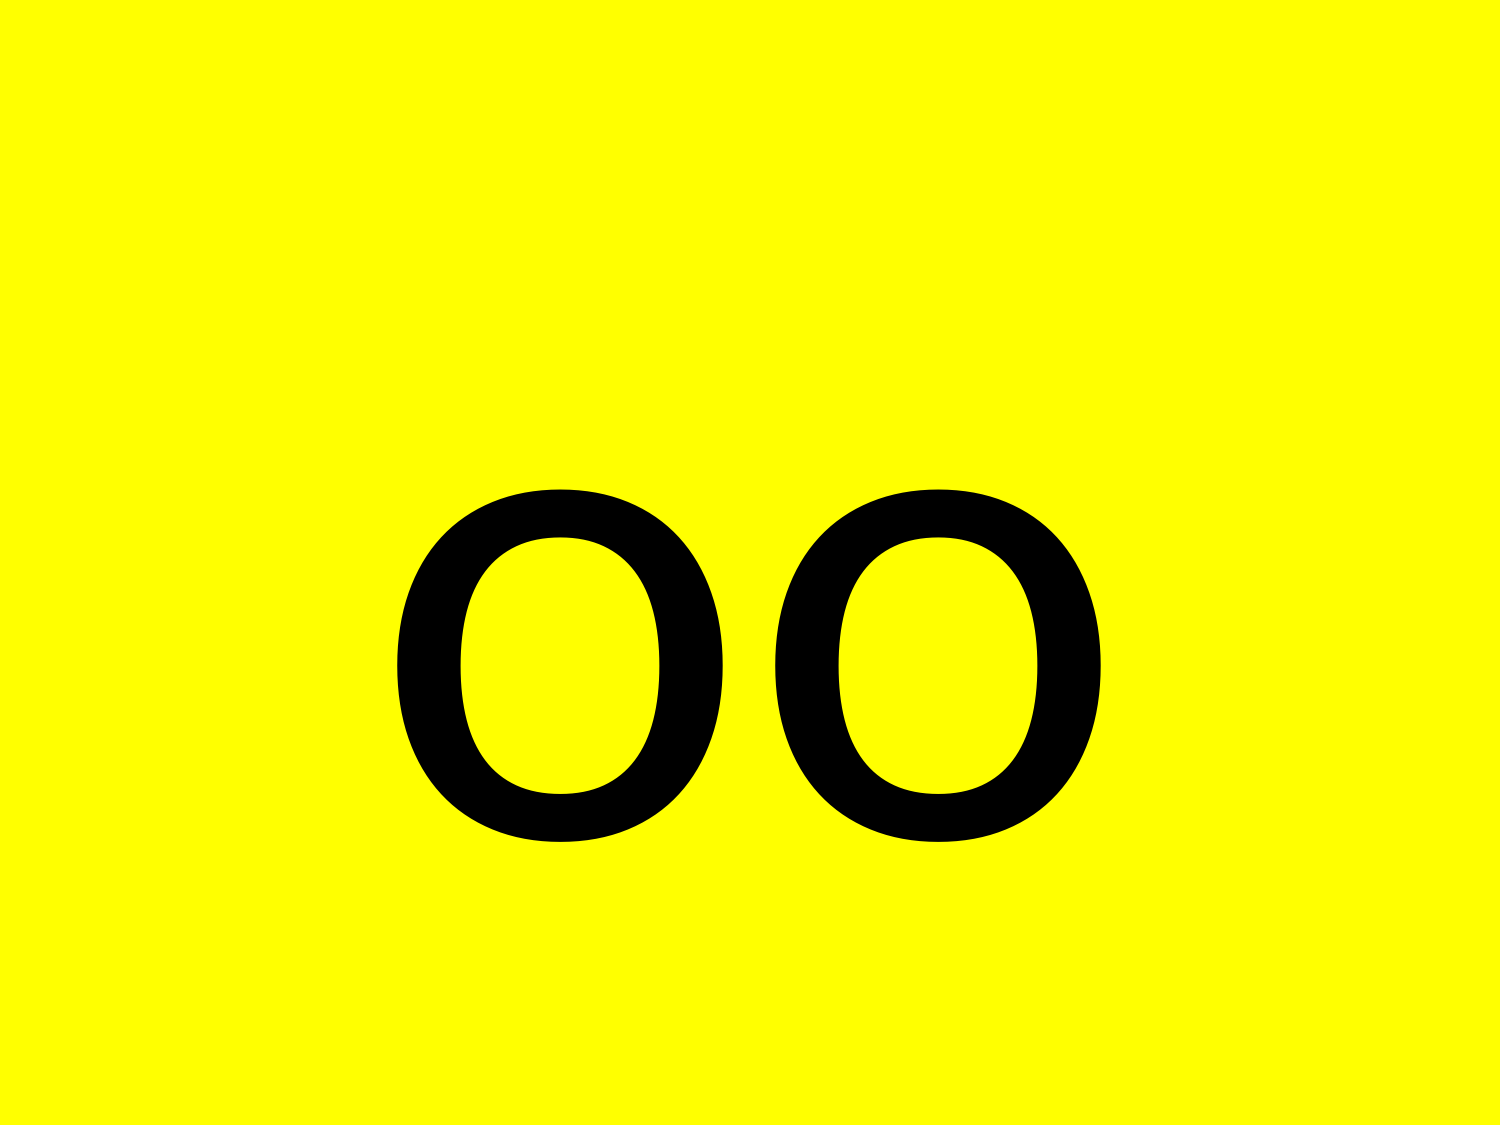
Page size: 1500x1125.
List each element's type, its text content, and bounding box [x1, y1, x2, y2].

title oo [112, 90, 1388, 1012]
